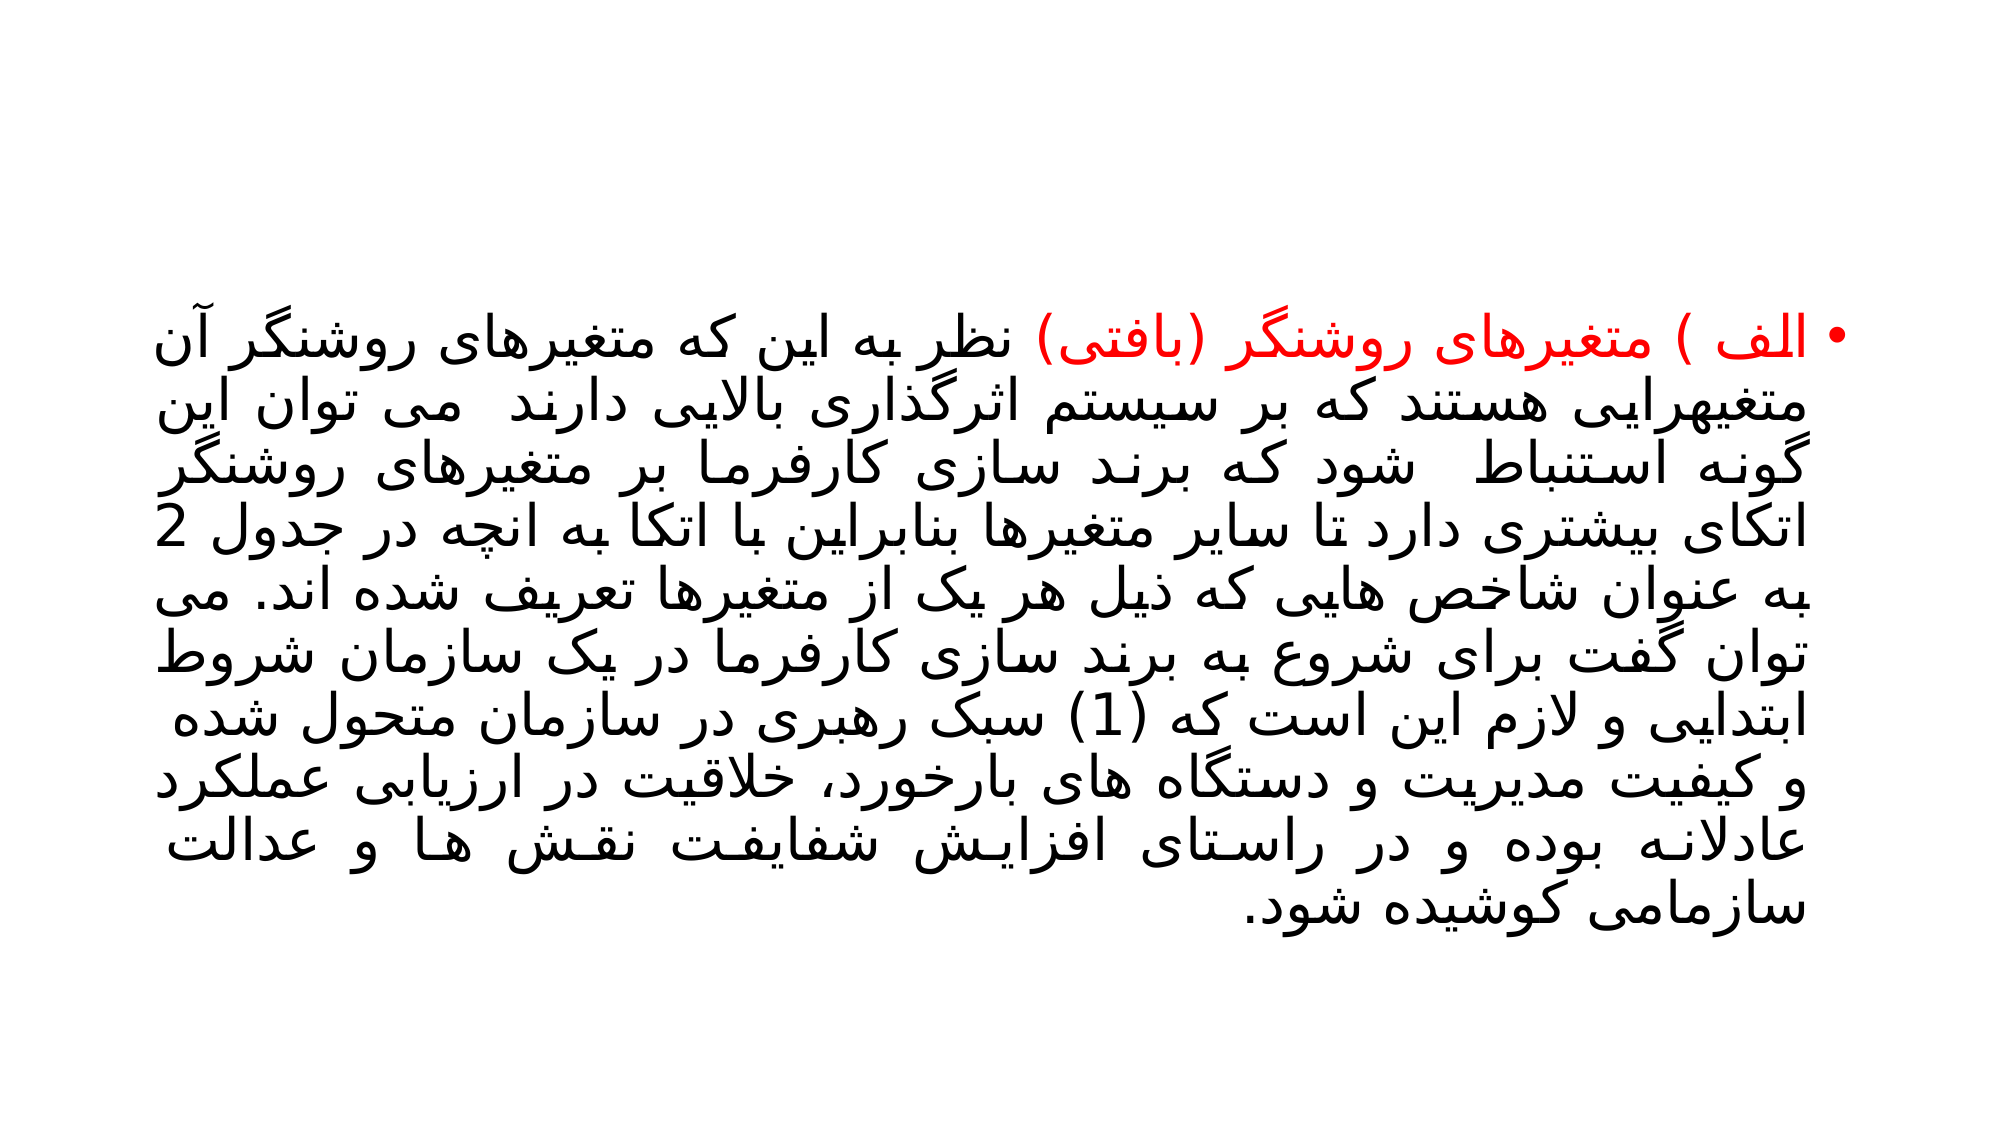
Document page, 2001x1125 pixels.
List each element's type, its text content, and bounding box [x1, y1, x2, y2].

list الف ) متغیرهای روشنگر (بافتی) نظر به این که متغیرهای روشنگر آن متغیهرایی هستند که بر سیستم اثرگذاری بالایی دارند می توان این گونه استنباط شود که برند سازی کارفرما بر متغیرهای روشنگر اتکای بیشتری دارد تا سایر متغیرها بنابراین با اتکا به انچه در جدول 2 به عنوان شاخص هایی که ذیل هر یک از متغیرها تعریف شده اند. می توان گفت برای شروع به برند سازی کارفرما در یک سازمان شروط ابتدایی و لازم این است که (1) سبک رهبری در سازمان متحول شده و کیفیت مدیریت و دستگاه های بارخورد، خلاقیت در ارزیابی عملکرد عادلانه بوده و در راستای افزایش شفایفت نقش ها و عدالت سازمامی کوشیده شود. [137, 299, 1863, 1014]
